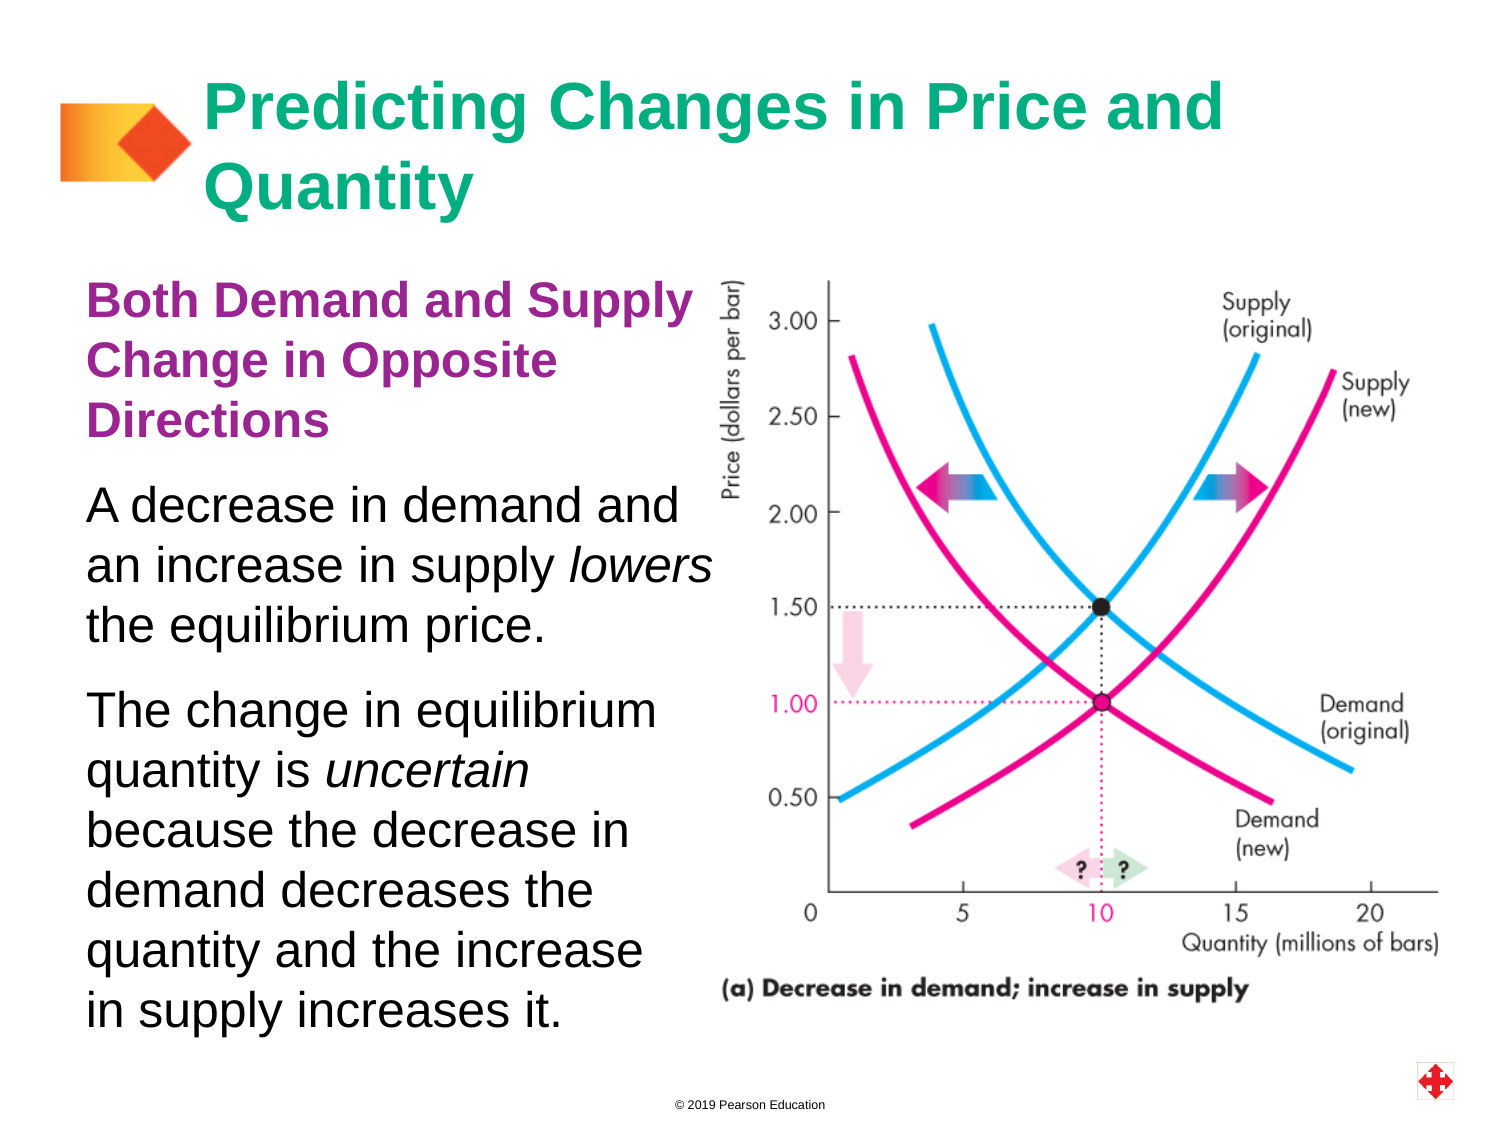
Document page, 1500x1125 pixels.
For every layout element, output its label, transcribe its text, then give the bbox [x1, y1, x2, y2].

picture [1417, 1062, 1455, 1100]
picture [59, 102, 188, 184]
list Both Demand and Supply Change in Opposite Directions A decrease in demand and an increase in supply lowers the equilibrium price. The change in equilibrium quantity is uncertain because the decrease in demand decreases the quantity and the increase in supply increases it. [59, 259, 738, 1075]
picture [708, 271, 1447, 1019]
title Predicting Changes in Price and Quantity [188, 50, 1364, 236]
